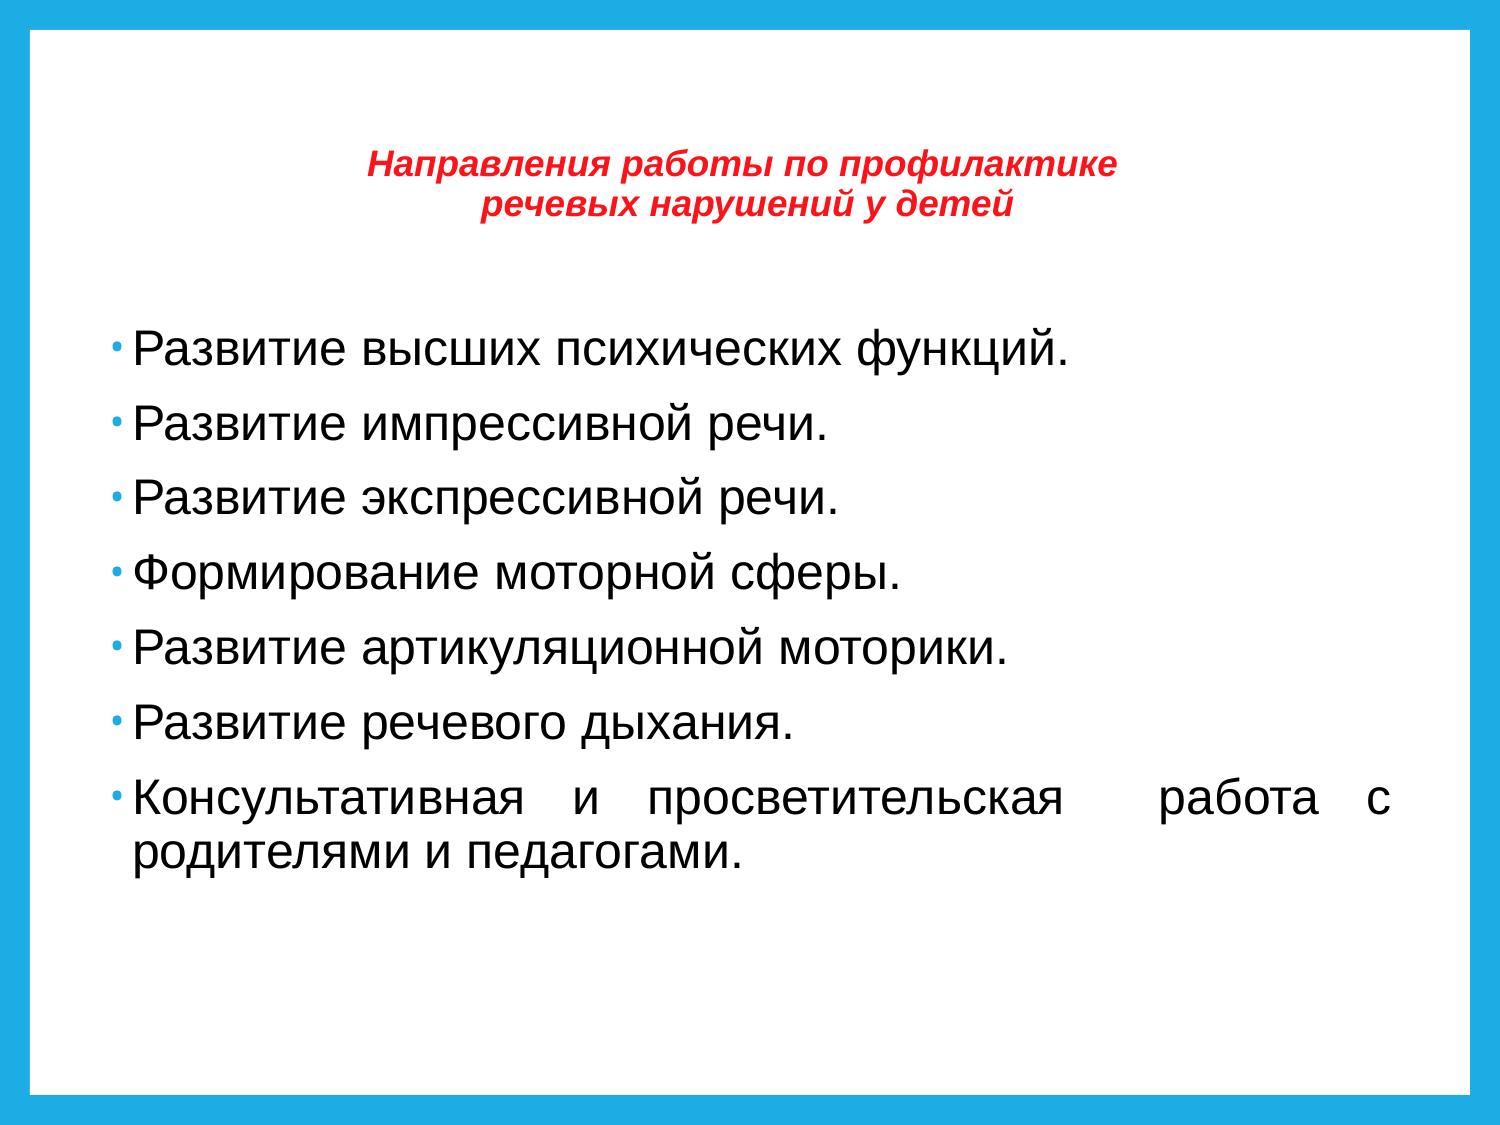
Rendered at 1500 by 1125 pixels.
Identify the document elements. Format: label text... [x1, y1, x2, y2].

list Развитие высших психических функций. Развитие импрессивной речи. Развитие экспрессивной речи. Формирование моторной сферы. Развитие артикуляционной моторики. Развитие речевого дыхания. Консультативная и просветительская работа с родителями и педагогами. [88, 314, 1407, 977]
title Направления работы по профилактике речевых нарушений у детей [106, 66, 1390, 289]
